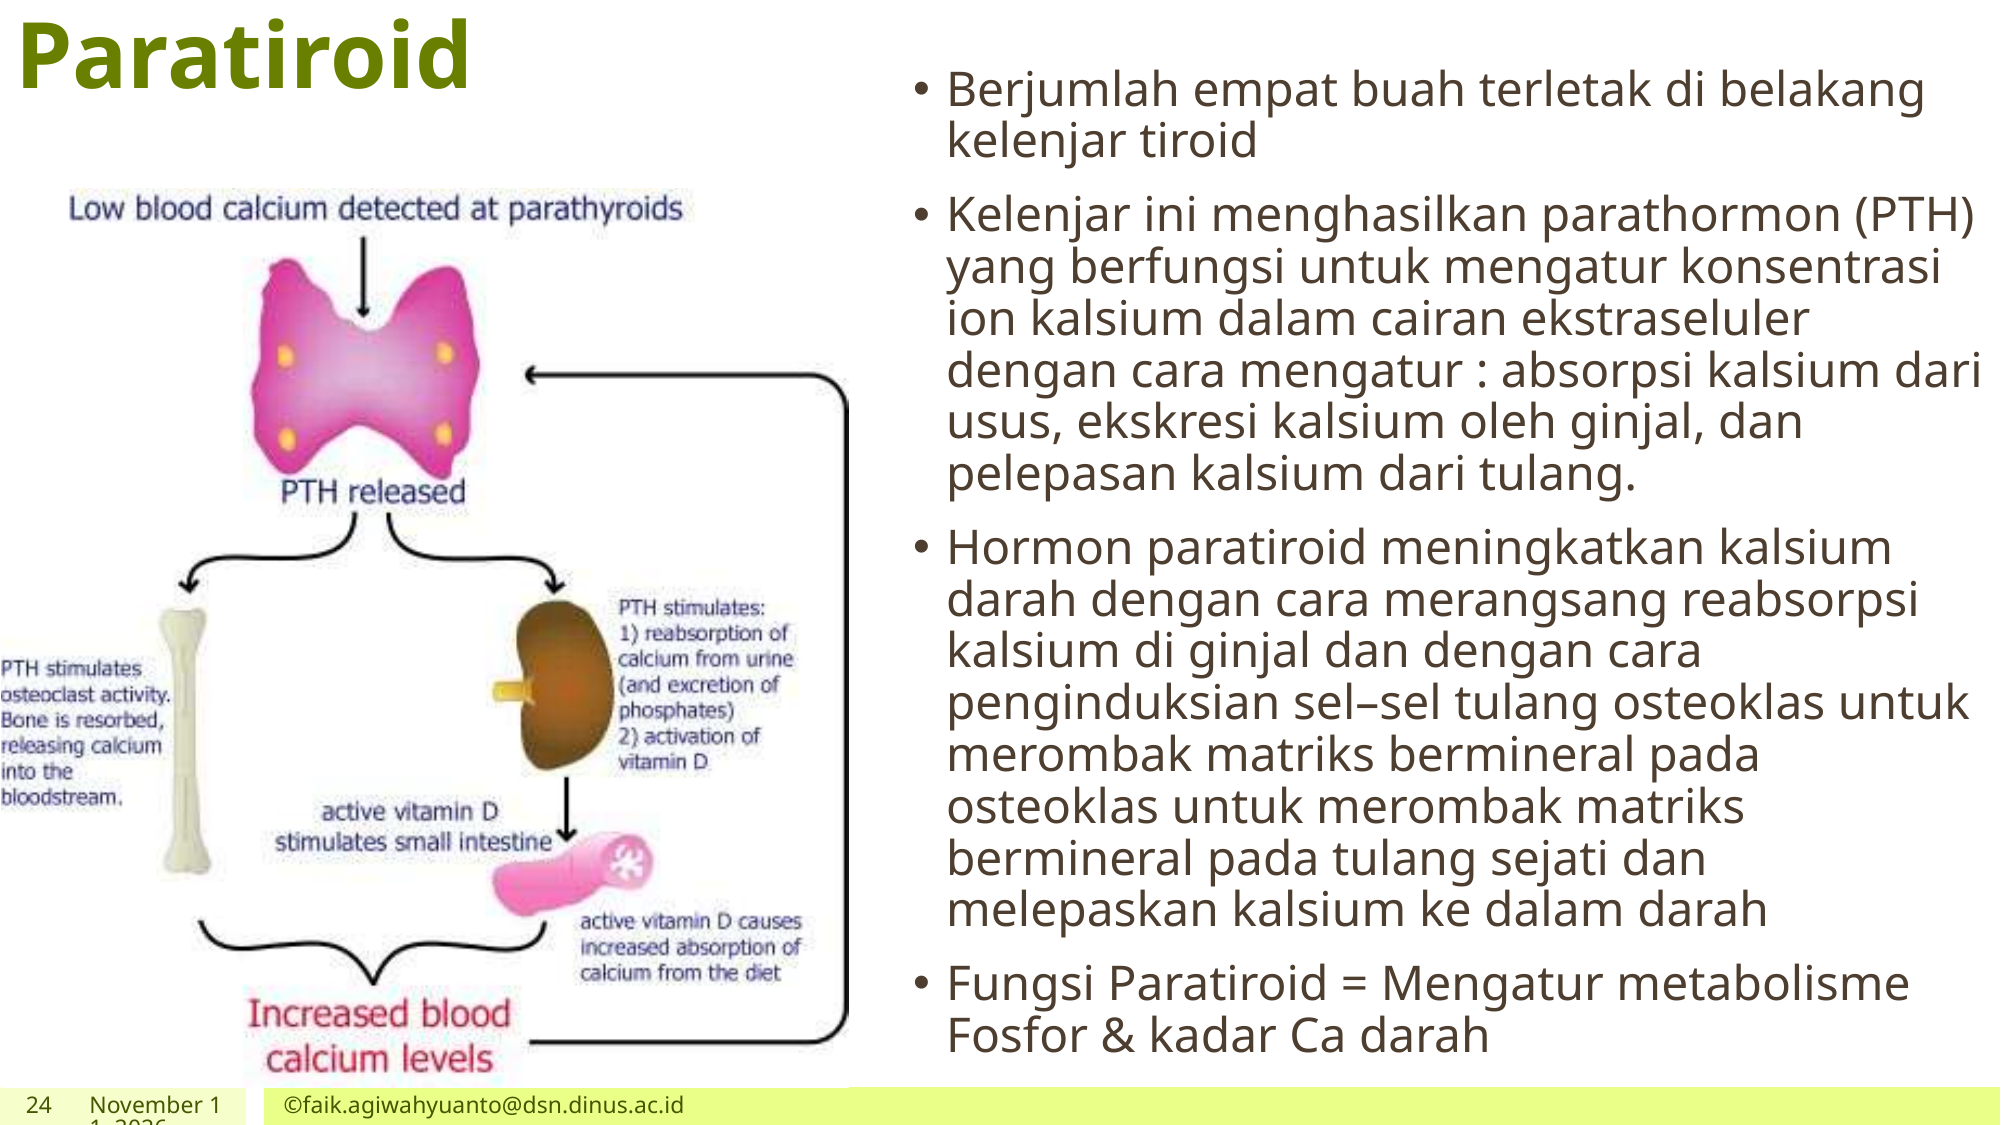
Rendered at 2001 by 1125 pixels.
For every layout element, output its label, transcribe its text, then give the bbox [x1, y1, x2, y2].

title Paratiroid [0, 0, 1538, 115]
slide_number 24 [0, 1087, 68, 1125]
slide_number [74, 1088, 239, 1125]
list Berjumlah empat buah terletak di belakang kelenjar tiroid Kelenjar ini menghasilkan parathormon (PTH) yang berfungsi untuk mengatur konsentrasi ion kalsium dalam cairan ekstraseluler dengan cara mengatur : absorpsi kalsium dari usus, ekskresi kalsium oleh ginjal, dan pelepasan kalsium dari tulang. Hormon paratiroid meningkatkan kalsium darah dengan cara merangsang reabsorpsi kalsium di ginjal dan dengan cara penginduksian sel–sel tulang osteoklas untuk merombak matriks bermineral pada osteoklas untuk merombak matriks bermineral pada tulang sejati dan melepaskan kalsium ke dalam darah Fungsi Paratiroid = Mengatur metabolisme Fosfor & kadar Ca darah [898, 57, 2000, 1088]
footer ©faik.agiwahyuanto@dsn.dinus.ac.id [268, 1087, 1769, 1125]
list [1, 188, 849, 1088]
